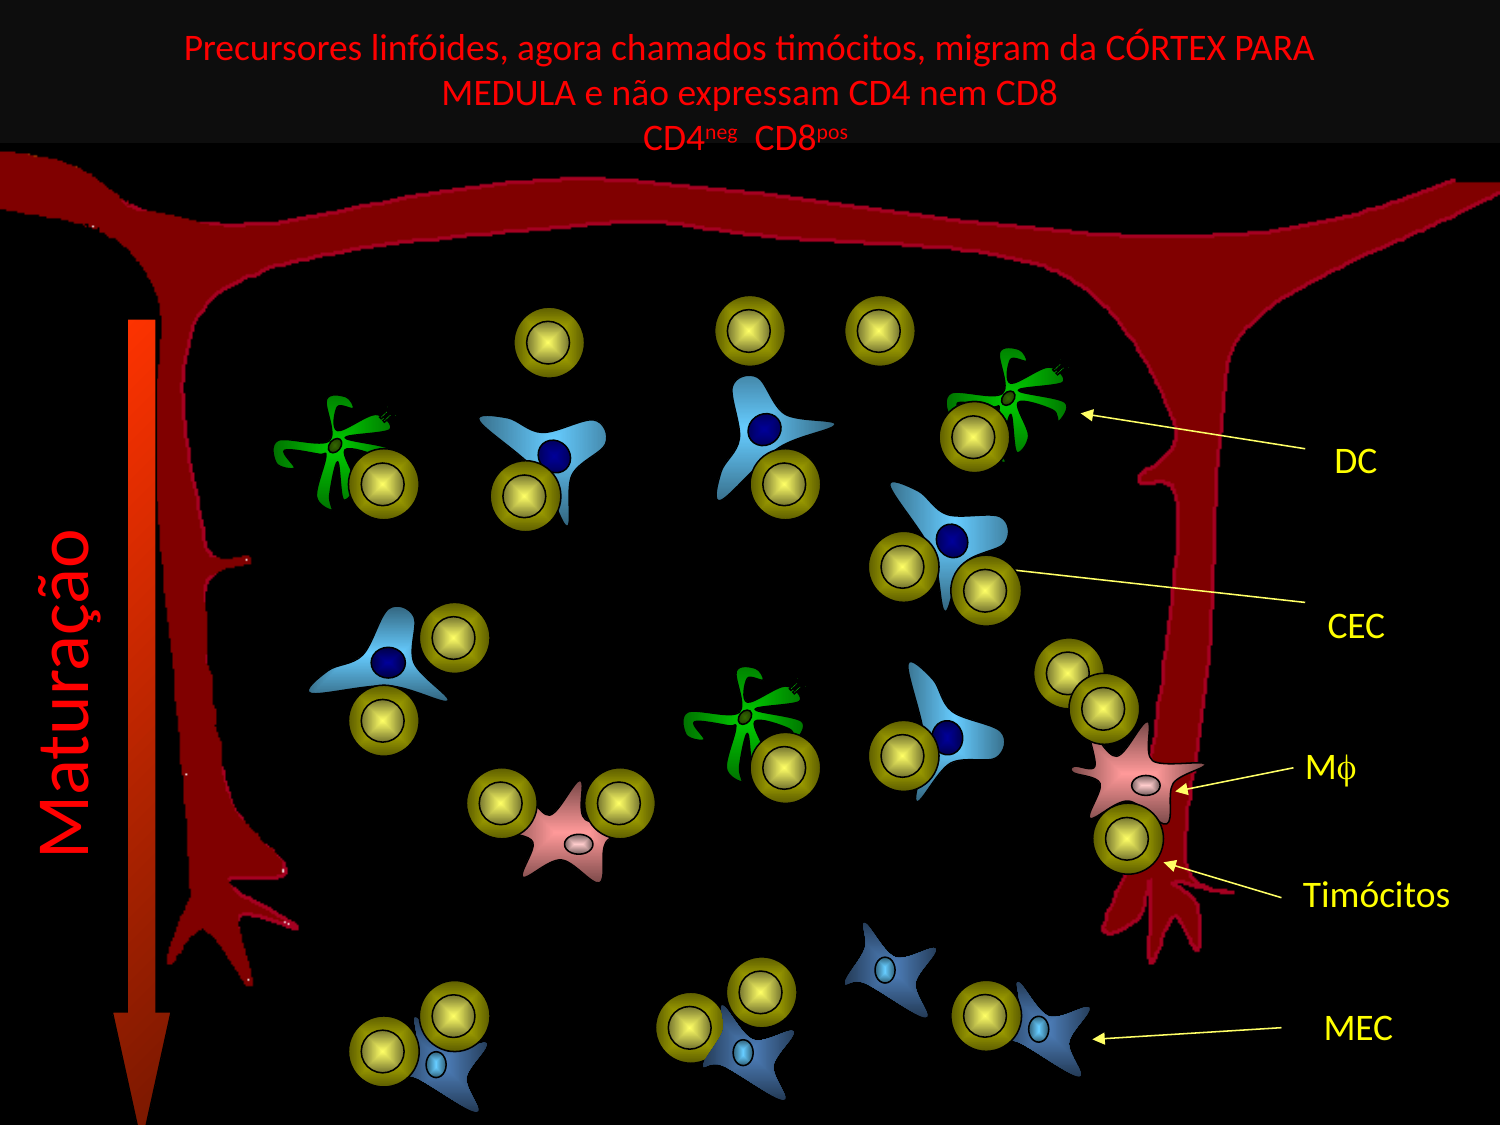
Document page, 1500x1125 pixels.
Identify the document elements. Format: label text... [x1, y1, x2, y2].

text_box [1068, 720, 1209, 828]
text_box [687, 661, 813, 769]
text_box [419, 980, 491, 1052]
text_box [300, 602, 453, 706]
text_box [878, 475, 1031, 579]
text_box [938, 401, 1011, 473]
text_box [584, 767, 656, 840]
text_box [714, 295, 786, 367]
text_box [844, 295, 916, 367]
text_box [867, 720, 940, 792]
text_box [348, 684, 420, 757]
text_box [1068, 672, 1140, 745]
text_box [950, 979, 1022, 1052]
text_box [950, 554, 1022, 627]
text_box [348, 1015, 420, 1088]
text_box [655, 991, 720, 1064]
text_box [749, 448, 822, 521]
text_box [950, 342, 1076, 450]
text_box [749, 732, 822, 804]
title Precursores linfóides, agora chamados timócitos, migram da CÓRTEX PARA MEDULA e não expressam CD4 nem CD8 CD4neg CD8pos [144, 0, 1356, 142]
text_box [1092, 802, 1164, 875]
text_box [878, 673, 1031, 777]
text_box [726, 956, 798, 1029]
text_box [513, 306, 585, 379]
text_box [673, 377, 826, 481]
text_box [395, 1059, 491, 1113]
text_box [1033, 637, 1105, 710]
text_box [997, 980, 1093, 1077]
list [0, 143, 1500, 1125]
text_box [867, 530, 940, 603]
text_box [489, 460, 562, 532]
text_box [844, 921, 940, 1018]
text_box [466, 767, 538, 840]
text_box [702, 1003, 798, 1101]
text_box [419, 602, 491, 674]
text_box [477, 390, 630, 494]
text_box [348, 448, 420, 521]
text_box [277, 389, 403, 497]
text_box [501, 779, 642, 886]
